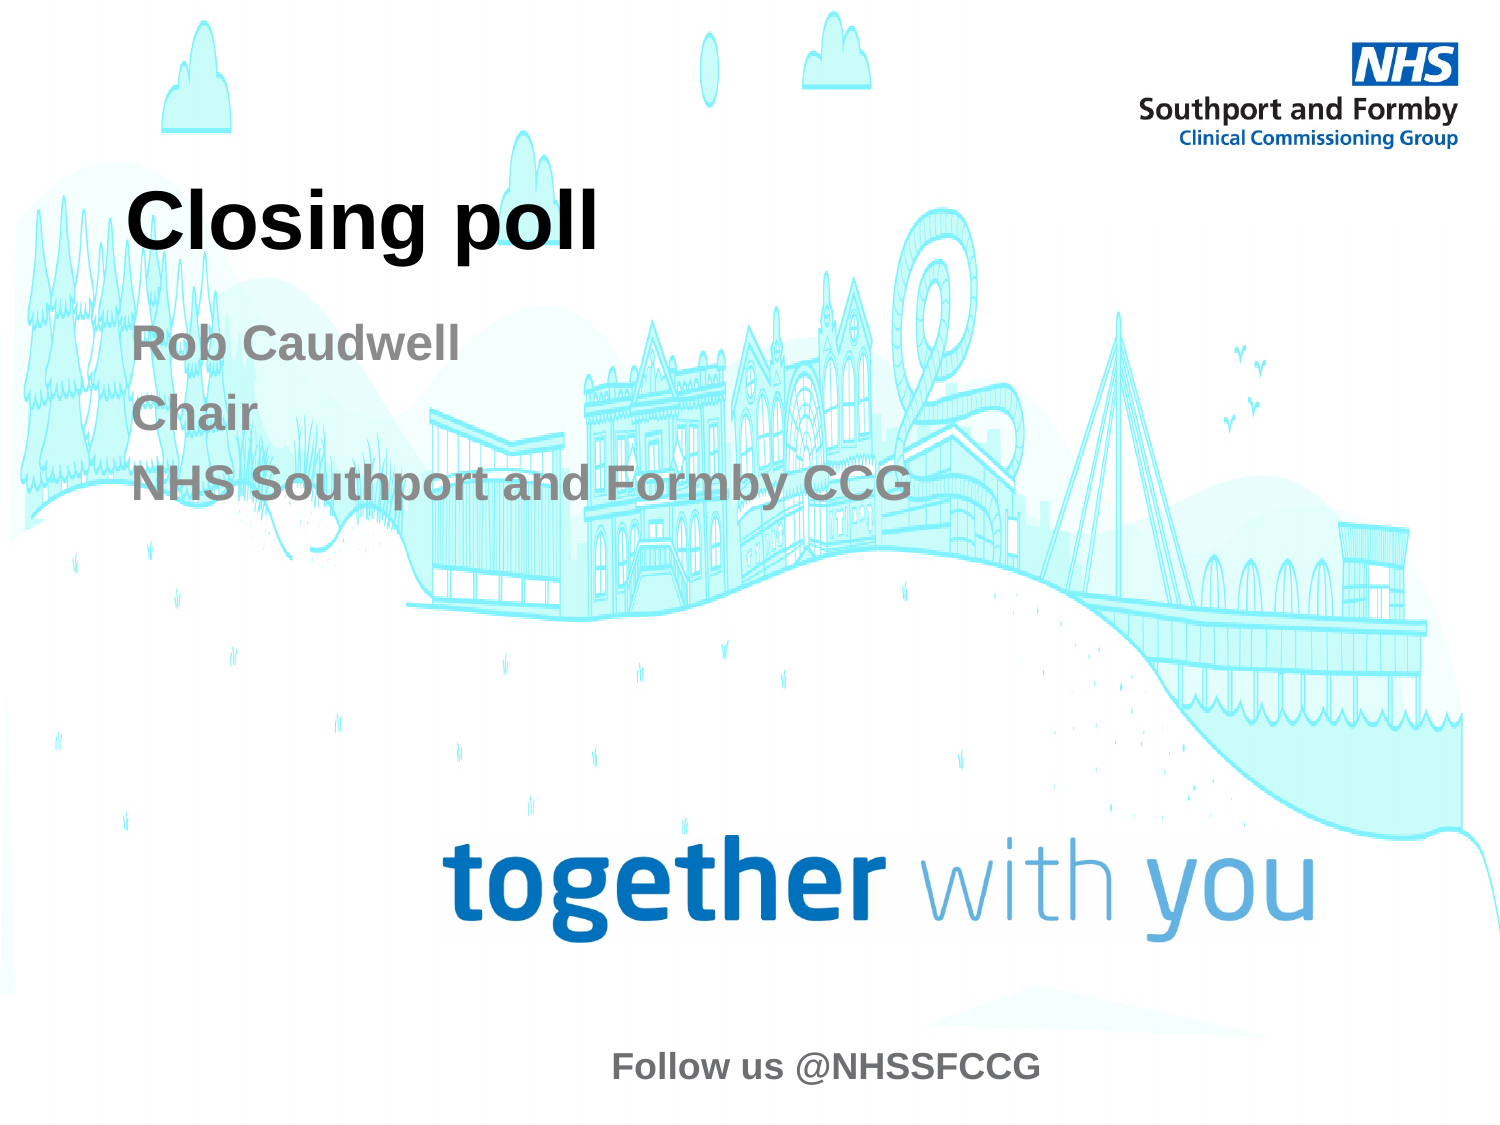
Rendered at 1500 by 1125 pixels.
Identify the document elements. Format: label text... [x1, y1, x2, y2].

title Closing poll [110, 149, 1385, 284]
text_box Follow us @NHSSFCCG [596, 1034, 1164, 1095]
picture [0, 0, 1500, 1125]
subtitle Rob Caudwell Chair NHS Southport and Formby CCG [115, 302, 1166, 421]
